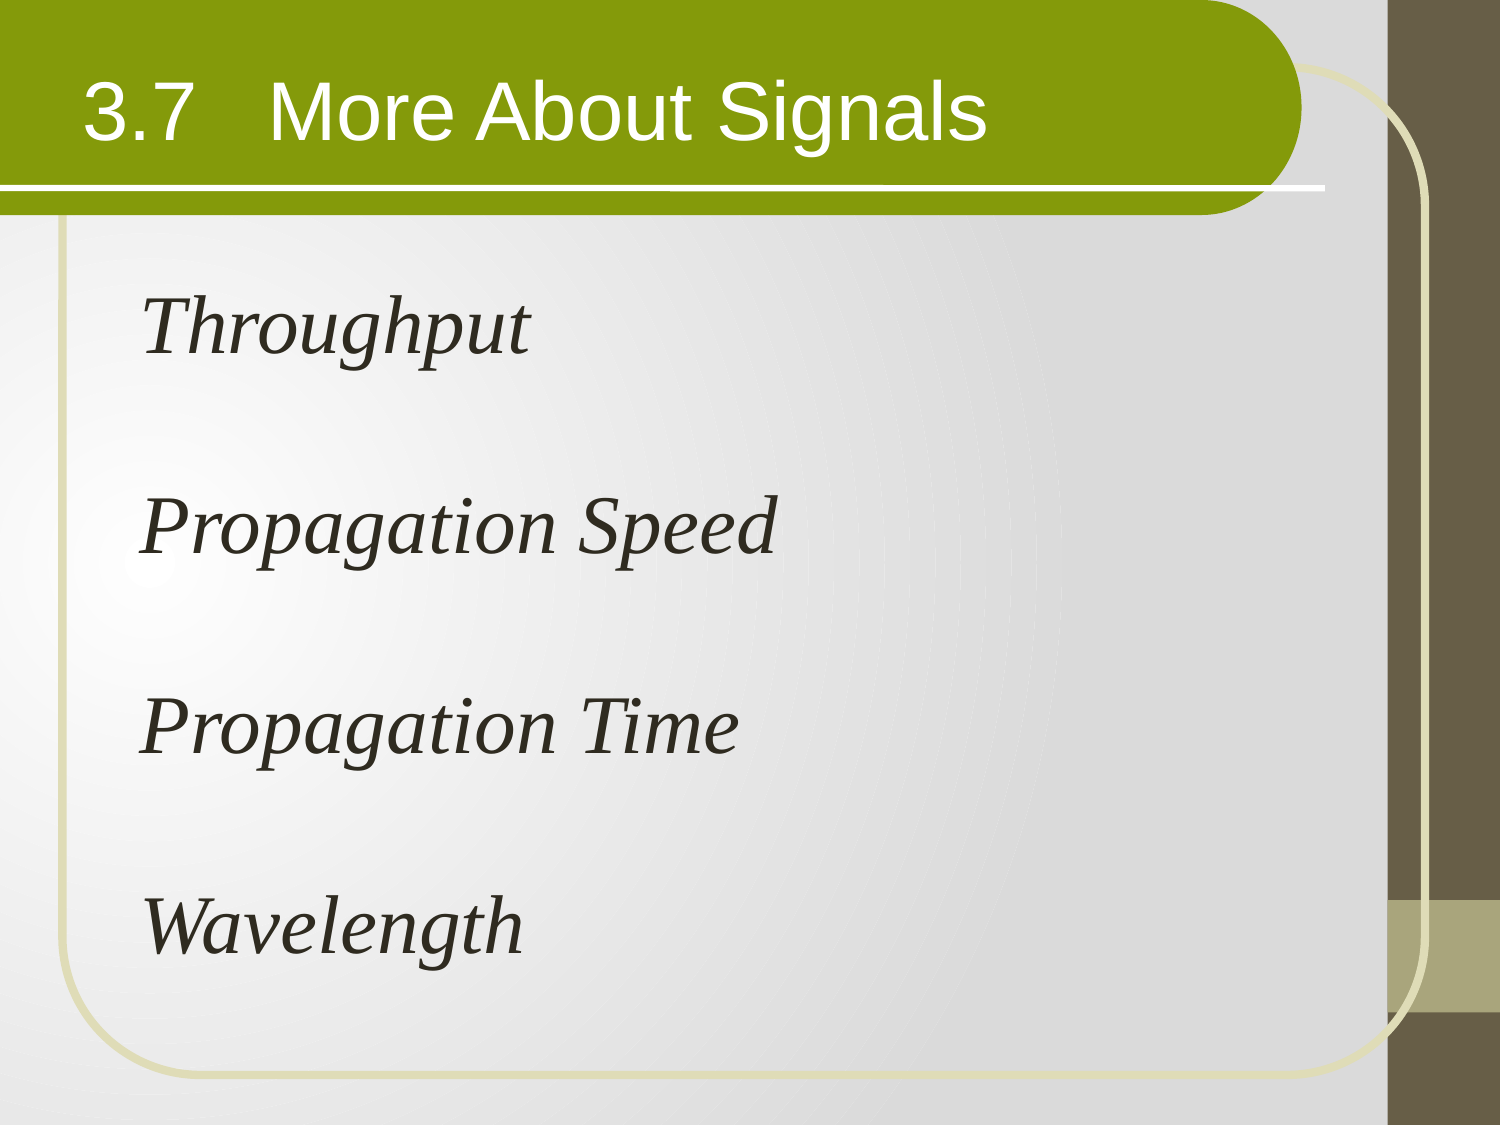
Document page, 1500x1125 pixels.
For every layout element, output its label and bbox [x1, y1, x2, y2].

text_box [0, 0, 1426, 1076]
